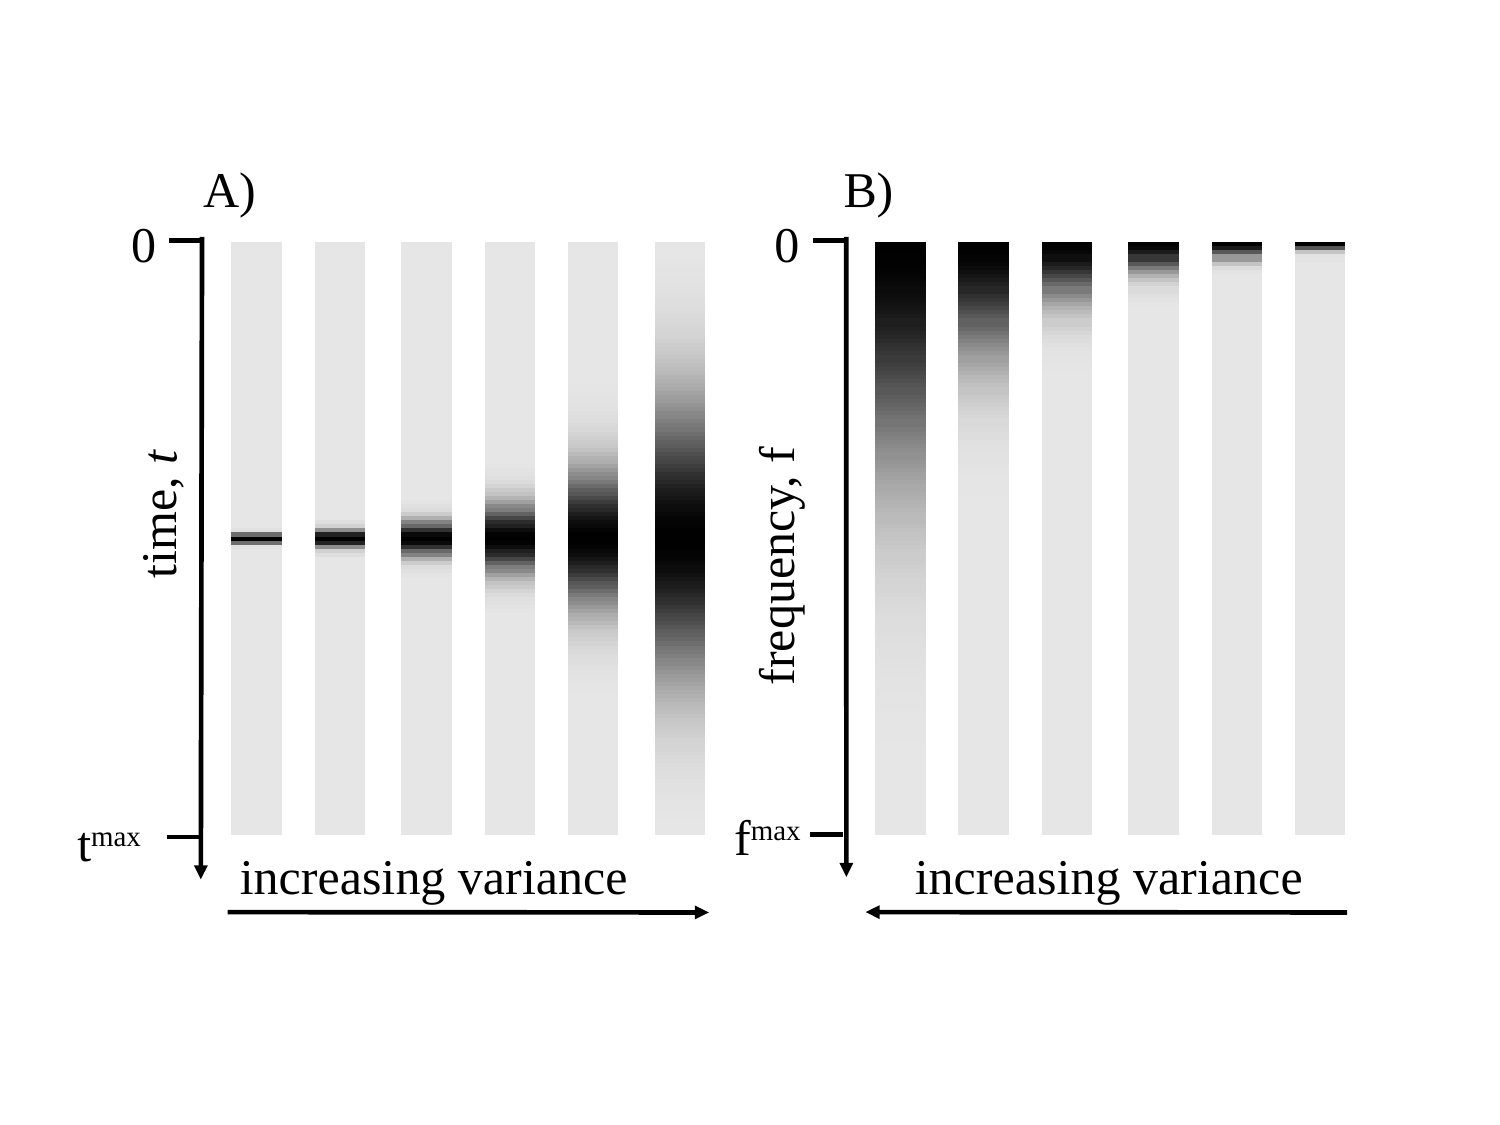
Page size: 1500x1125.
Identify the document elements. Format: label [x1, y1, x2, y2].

text_box [62, 149, 1393, 914]
